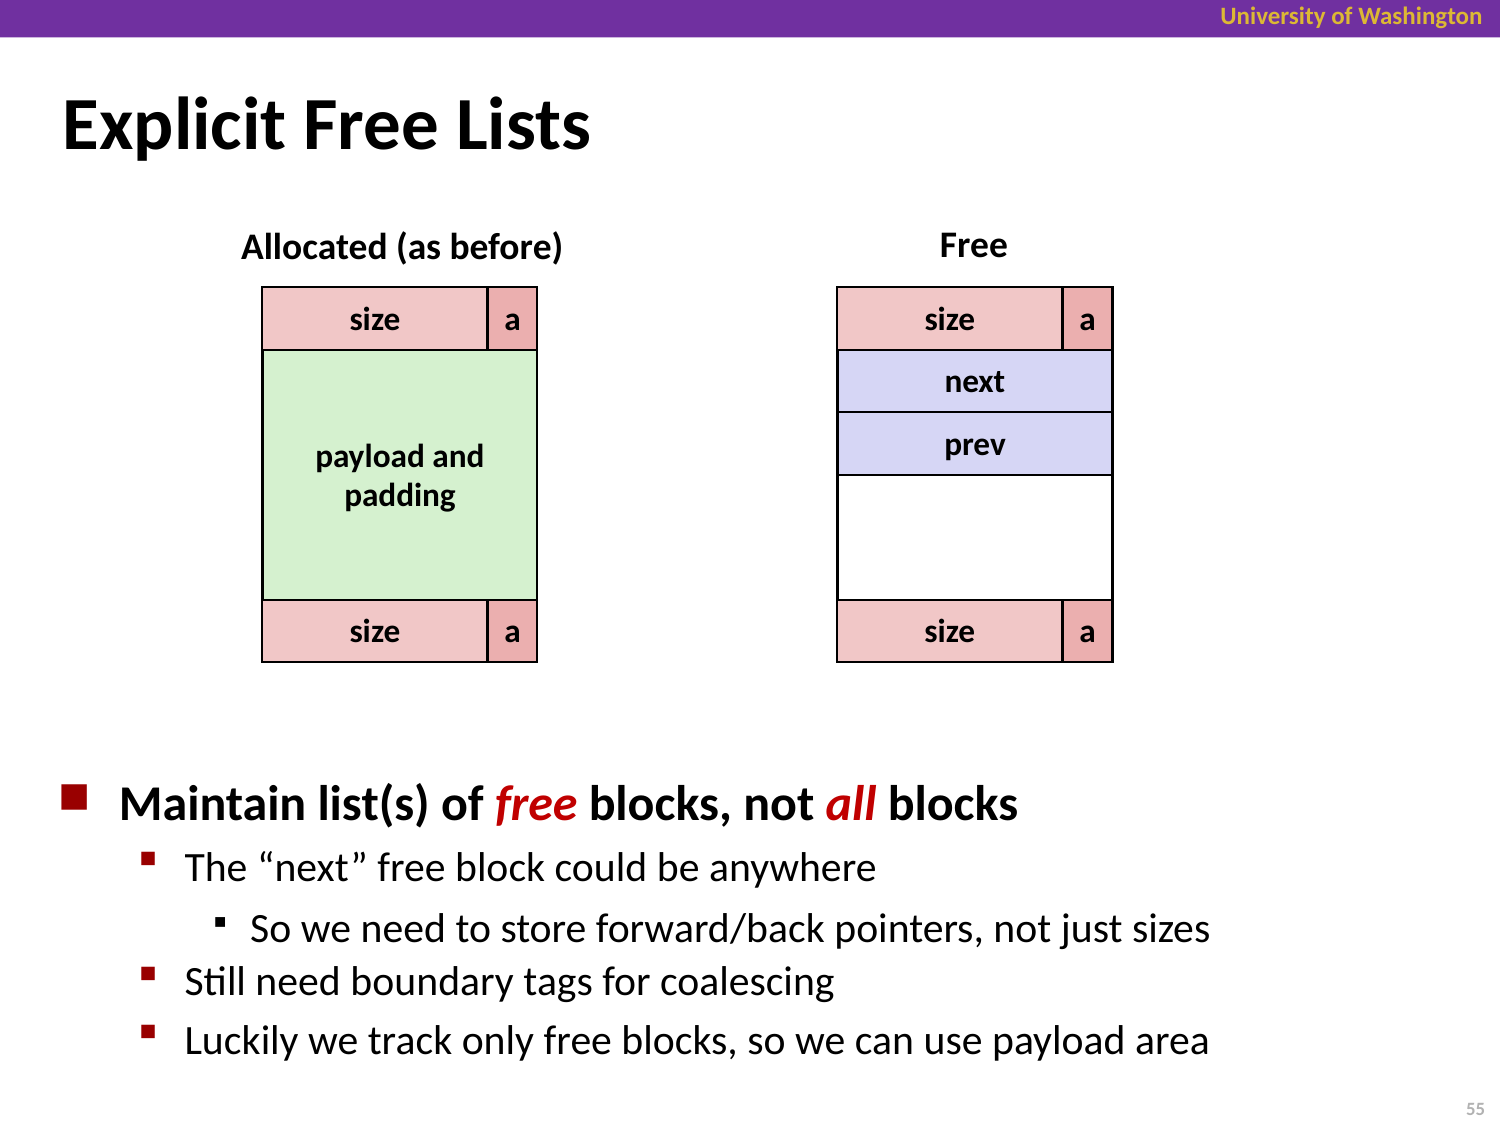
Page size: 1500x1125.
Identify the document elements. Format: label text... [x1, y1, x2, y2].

title Explicit Free Lists [47, 78, 1326, 174]
text_box size [262, 287, 487, 350]
text_box Allocated (as before) [226, 214, 579, 275]
text_box a [487, 599, 538, 663]
text_box payload and padding [262, 350, 538, 599]
text_box a [487, 287, 538, 350]
text_box a [1062, 599, 1113, 663]
text_box size [837, 287, 1062, 349]
text_box prev [837, 412, 1113, 475]
list Maintain list(s) of free blocks, not all blocks The “next” free block could be anywhere So we need to store forward/back pointers, not just sizes Still need boundary tags for coalescing Luckily we track only free blocks, so we can use payload area [47, 772, 1411, 1076]
slide_number 55 [1400, 1077, 1500, 1125]
text_box size [262, 599, 487, 663]
text_box [837, 475, 1113, 599]
text_box size [837, 599, 1062, 663]
text_box a [1062, 287, 1113, 349]
text_box Free [925, 212, 1024, 273]
text_box next [837, 349, 1113, 412]
